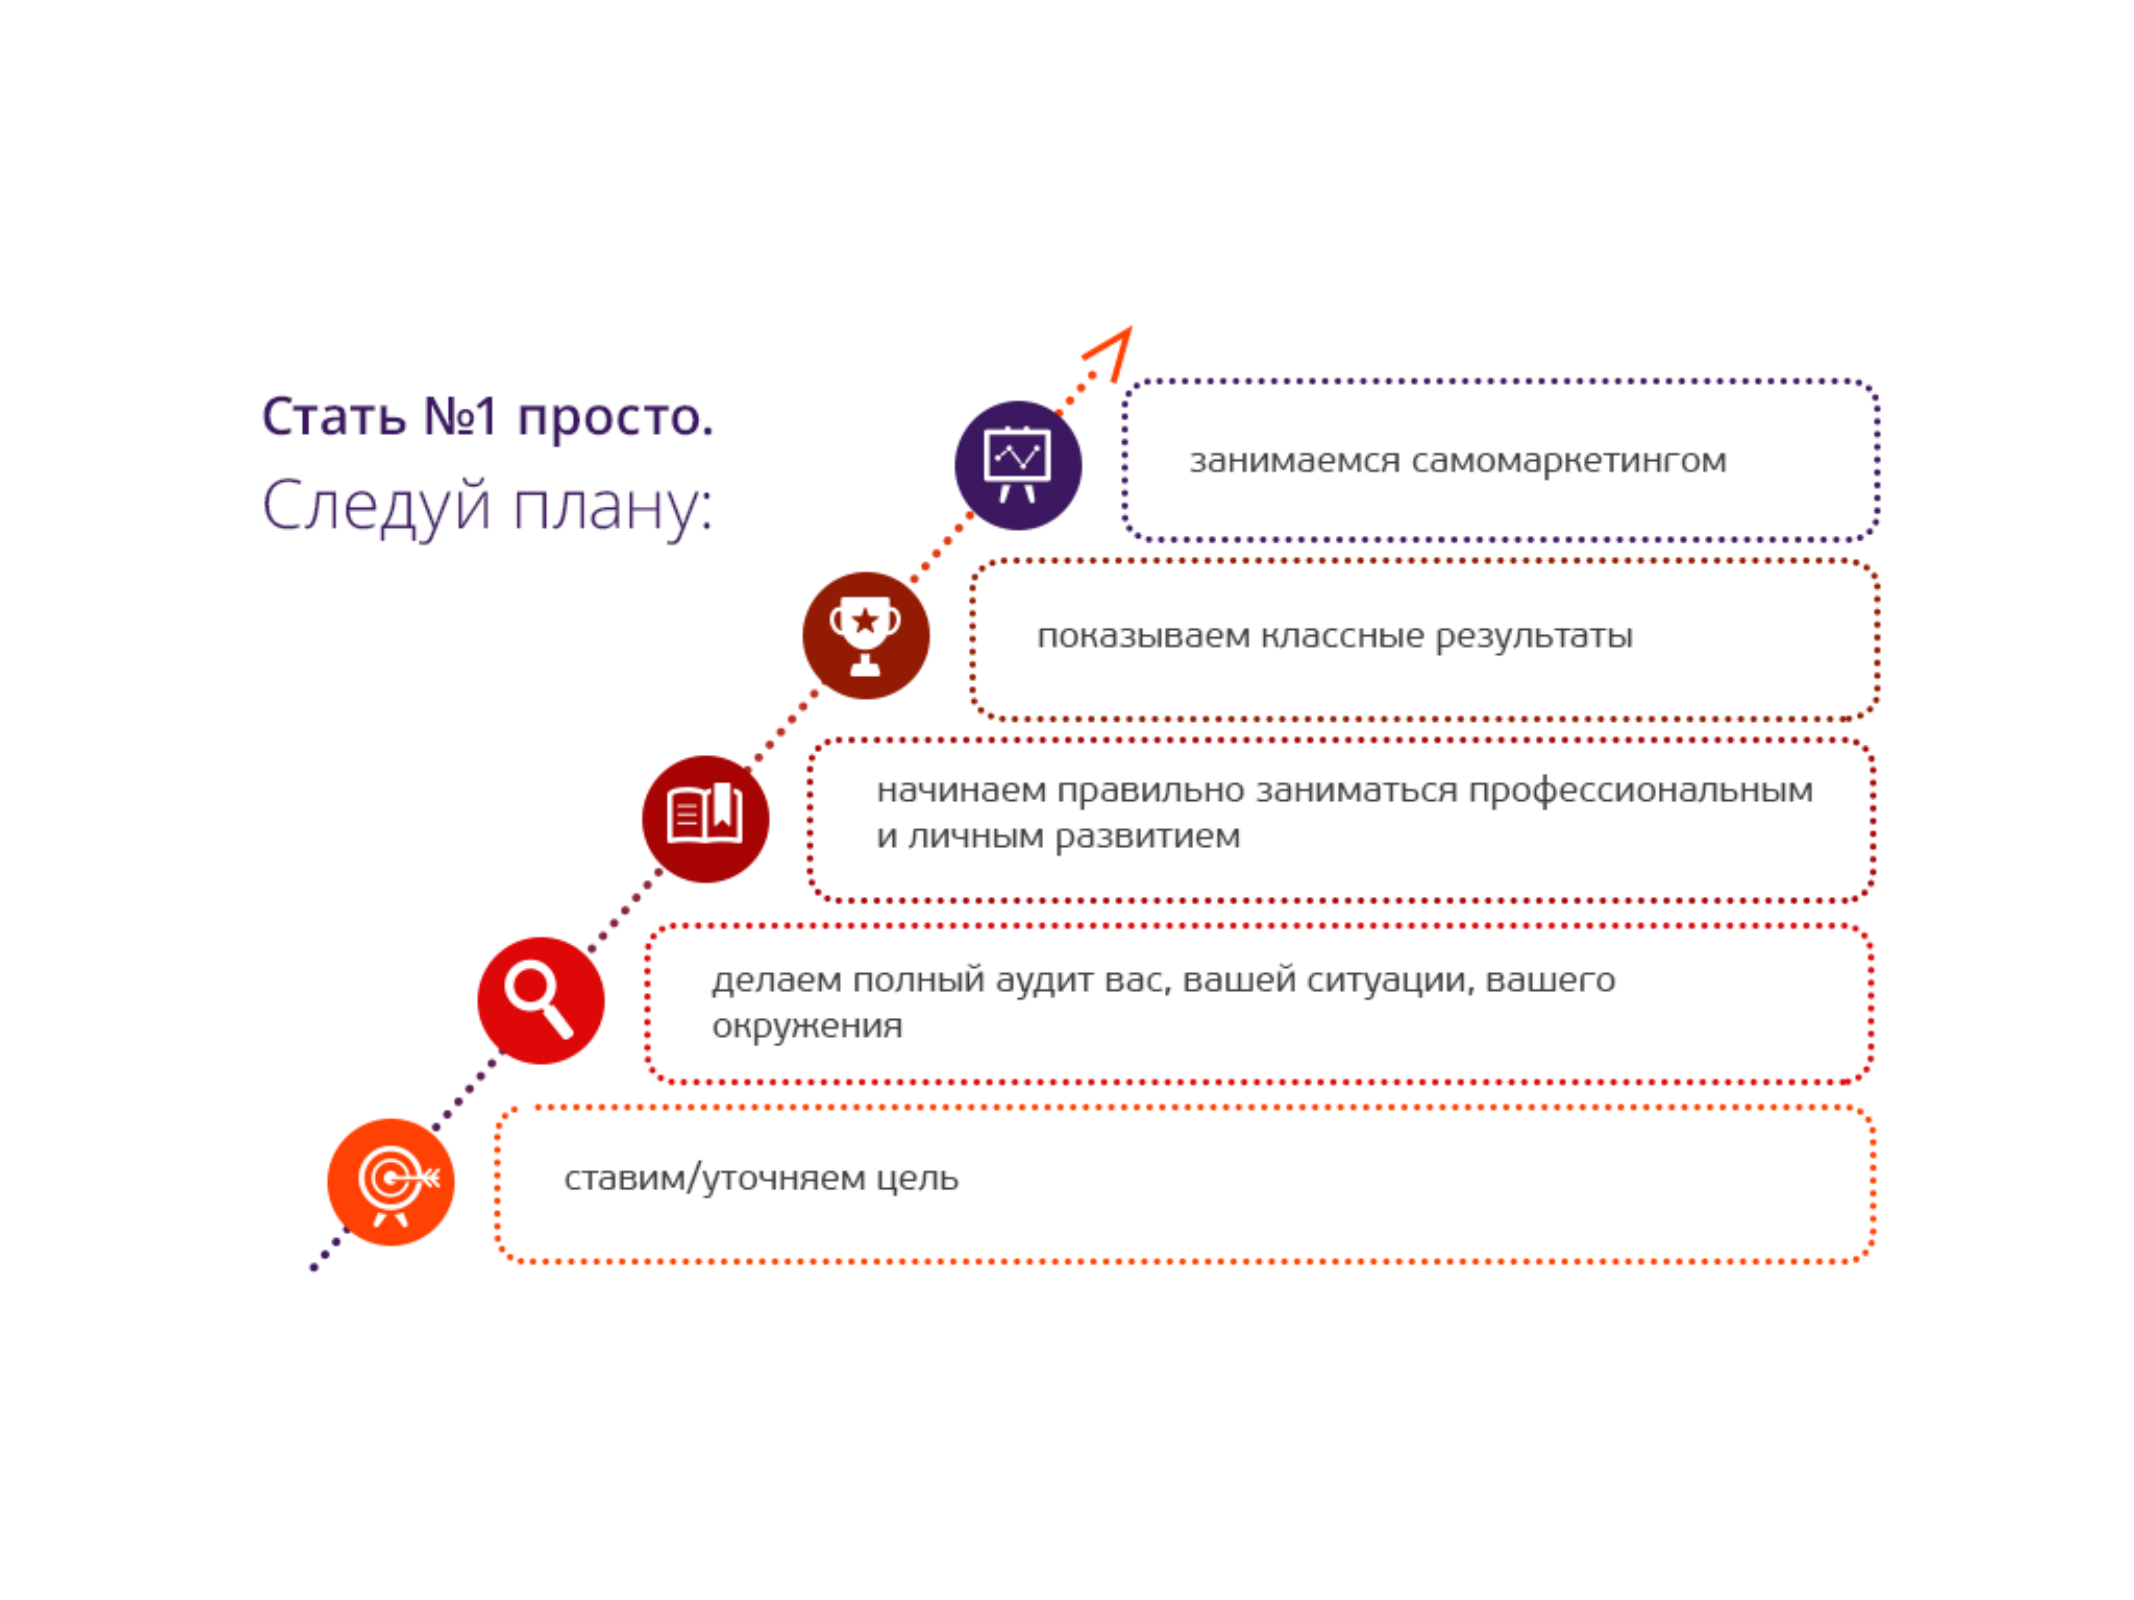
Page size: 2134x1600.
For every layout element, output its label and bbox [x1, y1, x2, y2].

picture [179, 293, 1954, 1307]
